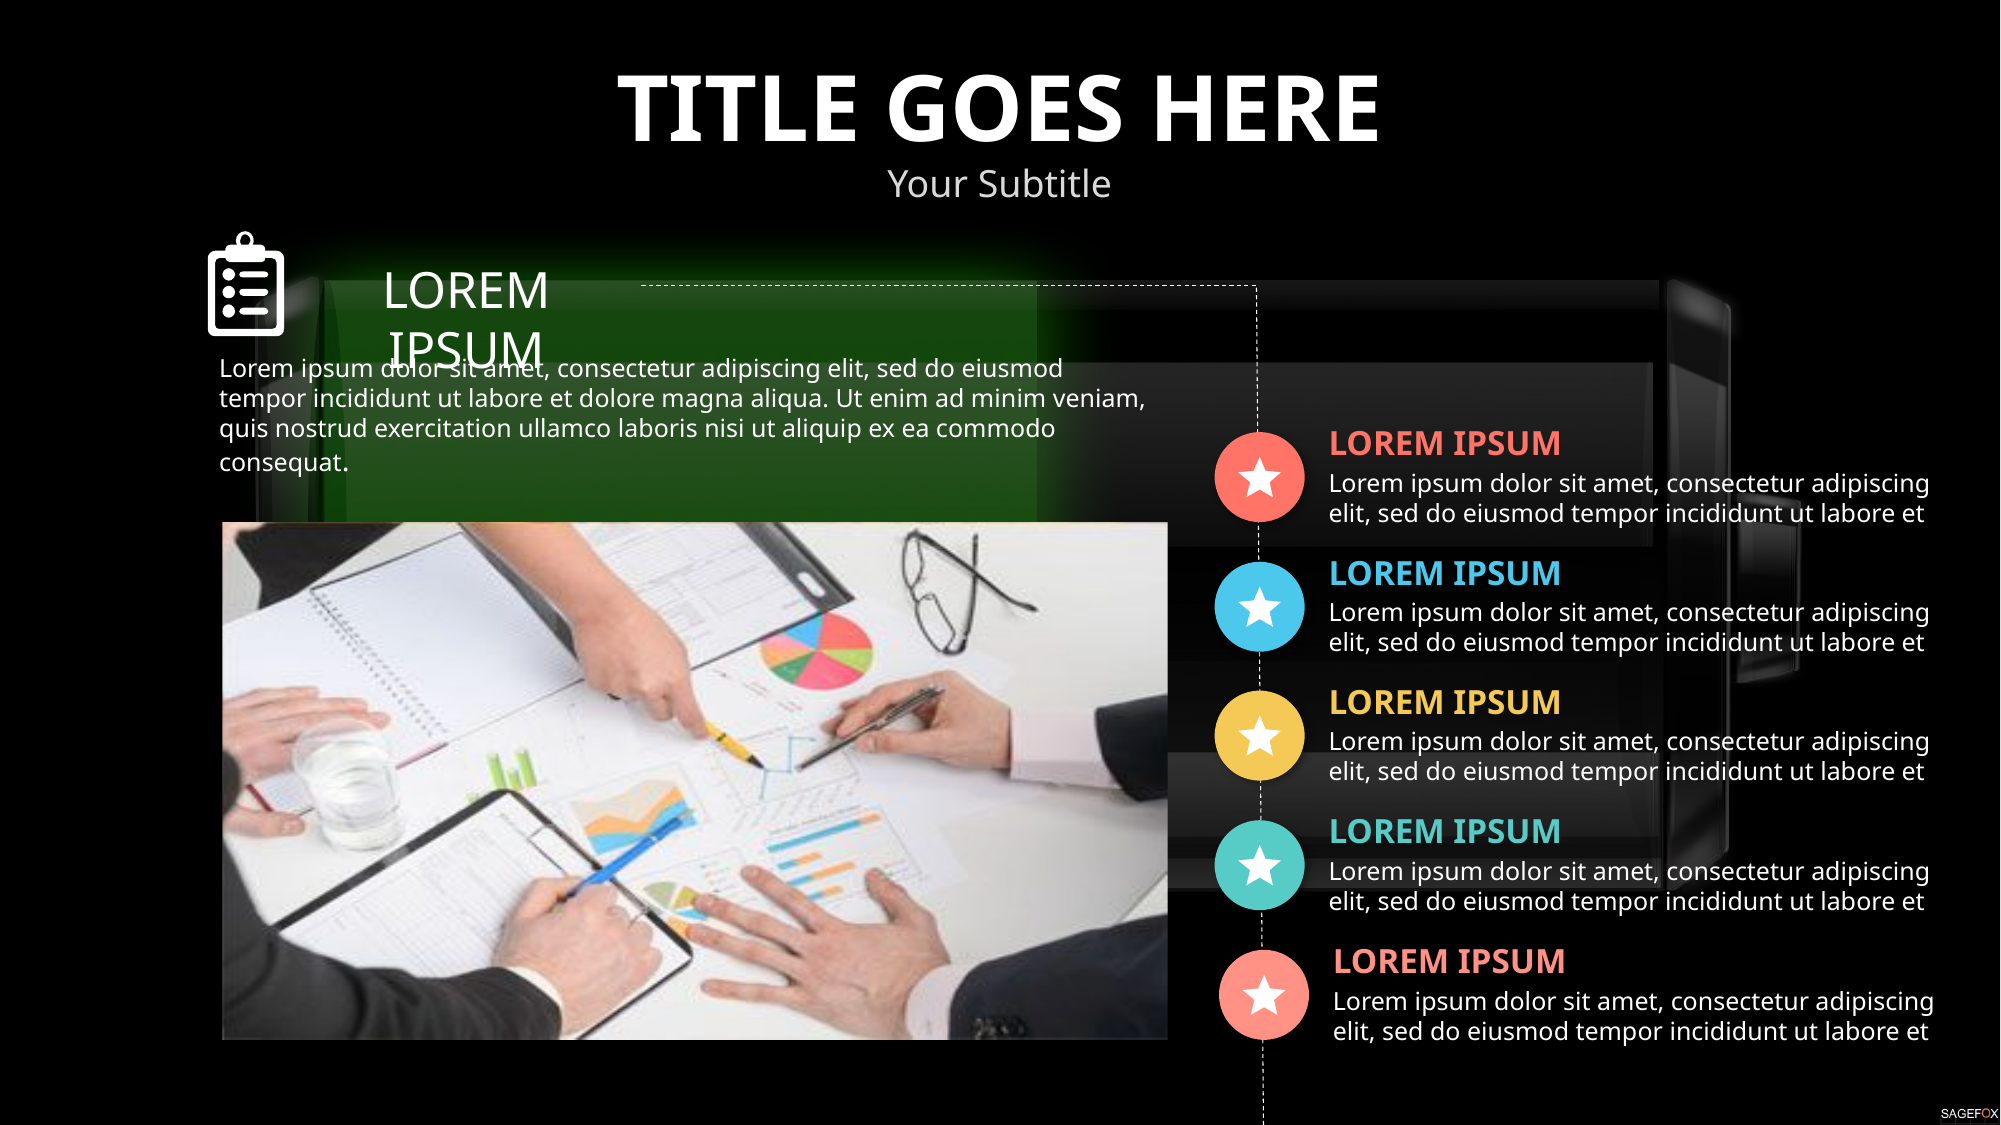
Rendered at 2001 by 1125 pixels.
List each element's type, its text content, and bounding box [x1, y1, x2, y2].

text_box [1214, 432, 1305, 523]
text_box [1214, 690, 1305, 781]
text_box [1214, 820, 1305, 911]
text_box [1256, 1040, 1264, 1125]
text_box LOREM IPSUM [292, 250, 642, 344]
text_box [221, 521, 1169, 1041]
text_box LOREM IPSUM Lorem ipsum dolor sit amet, consectetur adipiscing elit, sed do eiusmod tempor incididunt ut labore et [1318, 417, 1953, 533]
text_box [207, 231, 285, 337]
text_box TITLE GOES HERE Your Subtitle [548, 42, 1452, 212]
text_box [1256, 287, 1264, 432]
text_box LOREM IPSUM Lorem ipsum dolor sit amet, consectetur adipiscing elit, sed do eiusmod tempor incididunt ut labore et [1318, 805, 1953, 921]
text_box LOREM IPSUM Lorem ipsum dolor sit amet, consectetur adipiscing elit, sed do eiusmod tempor incididunt ut labore et [1318, 675, 1953, 791]
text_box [1256, 523, 1264, 561]
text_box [1256, 652, 1264, 690]
text_box LOREM IPSUM Lorem ipsum dolor sit amet, consectetur adipiscing elit, sed do eiusmod tempor incididunt ut labore et [1322, 935, 1958, 1050]
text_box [1218, 949, 1309, 1040]
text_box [1214, 561, 1305, 652]
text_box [1256, 781, 1264, 820]
text_box Lorem ipsum dolor sit amet, consectetur adipiscing elit, sed do eiusmod tempor incididunt ut labore et dolore magna aliqua. Ut enim ad minim veniam, quis nostrud exercitation ullamco laboris nisi ut aliquip ex ea commodo consequat. [204, 344, 1168, 485]
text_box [1256, 911, 1264, 949]
text_box LOREM IPSUM Lorem ipsum dolor sit amet, consectetur adipiscing elit, sed do eiusmod tempor incididunt ut labore et [1318, 546, 1953, 662]
picture [0, 0, 2001, 1125]
